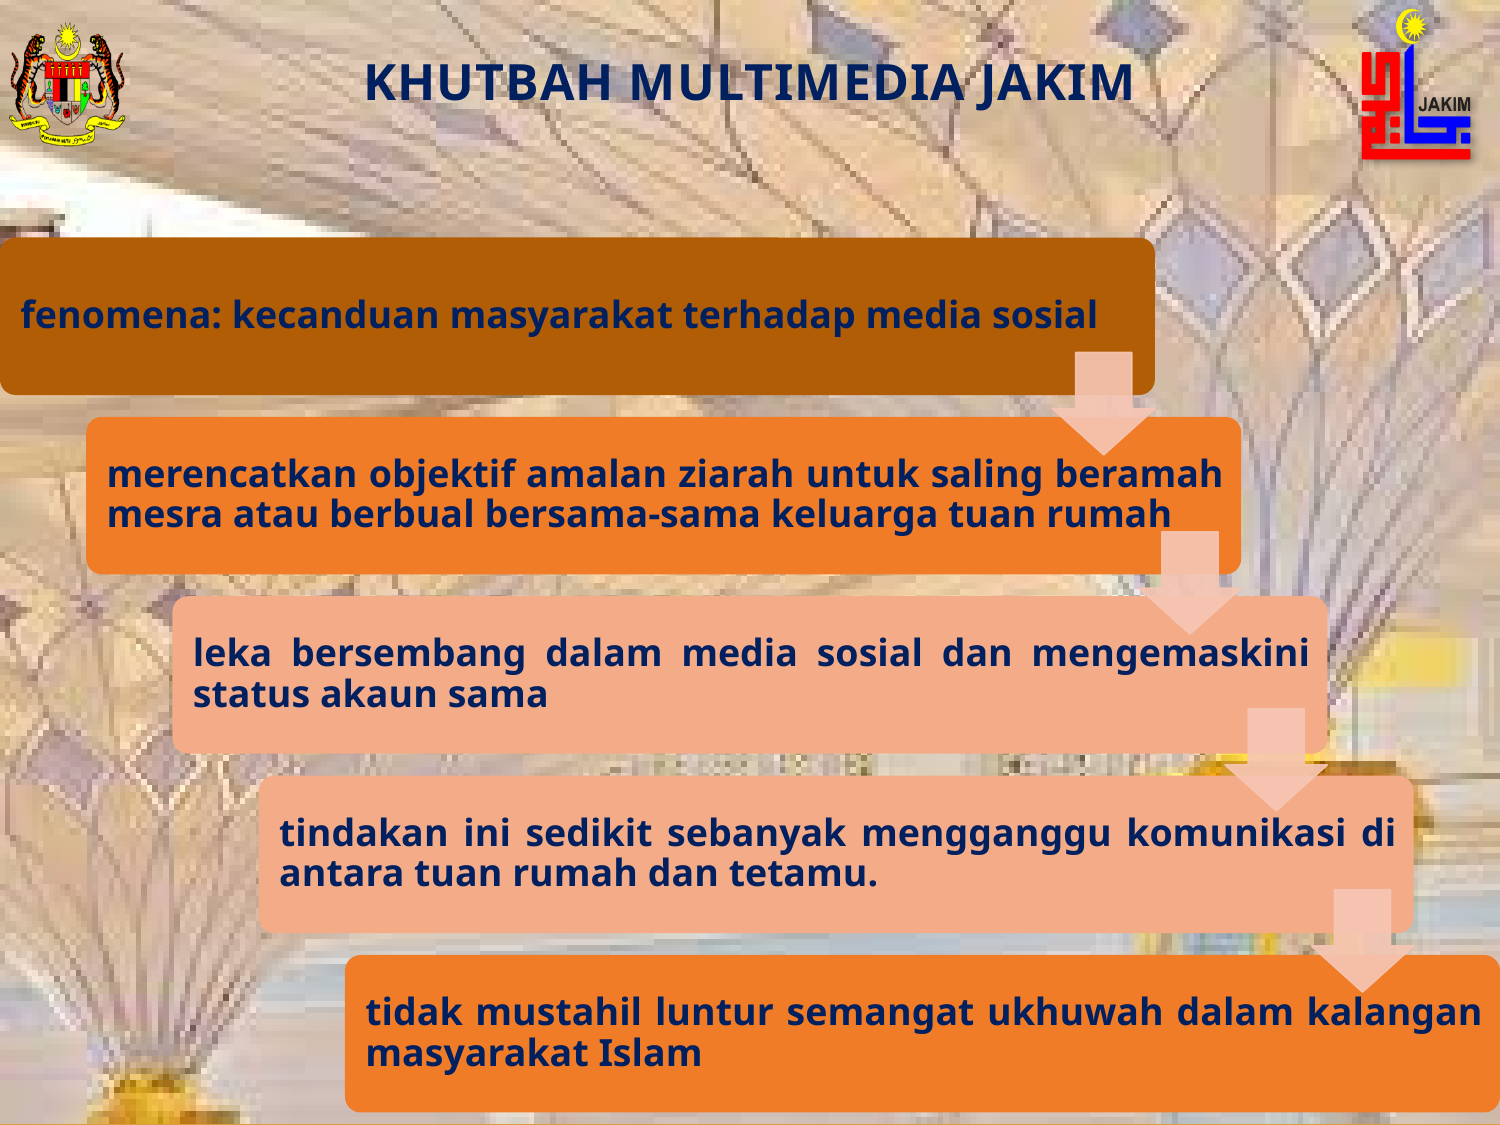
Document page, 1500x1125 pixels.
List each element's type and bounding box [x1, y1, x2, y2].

text_box [5, 3, 1484, 166]
picture [0, 1113, 1500, 1125]
text_box [0, 237, 1500, 1113]
picture [0, 0, 1500, 237]
